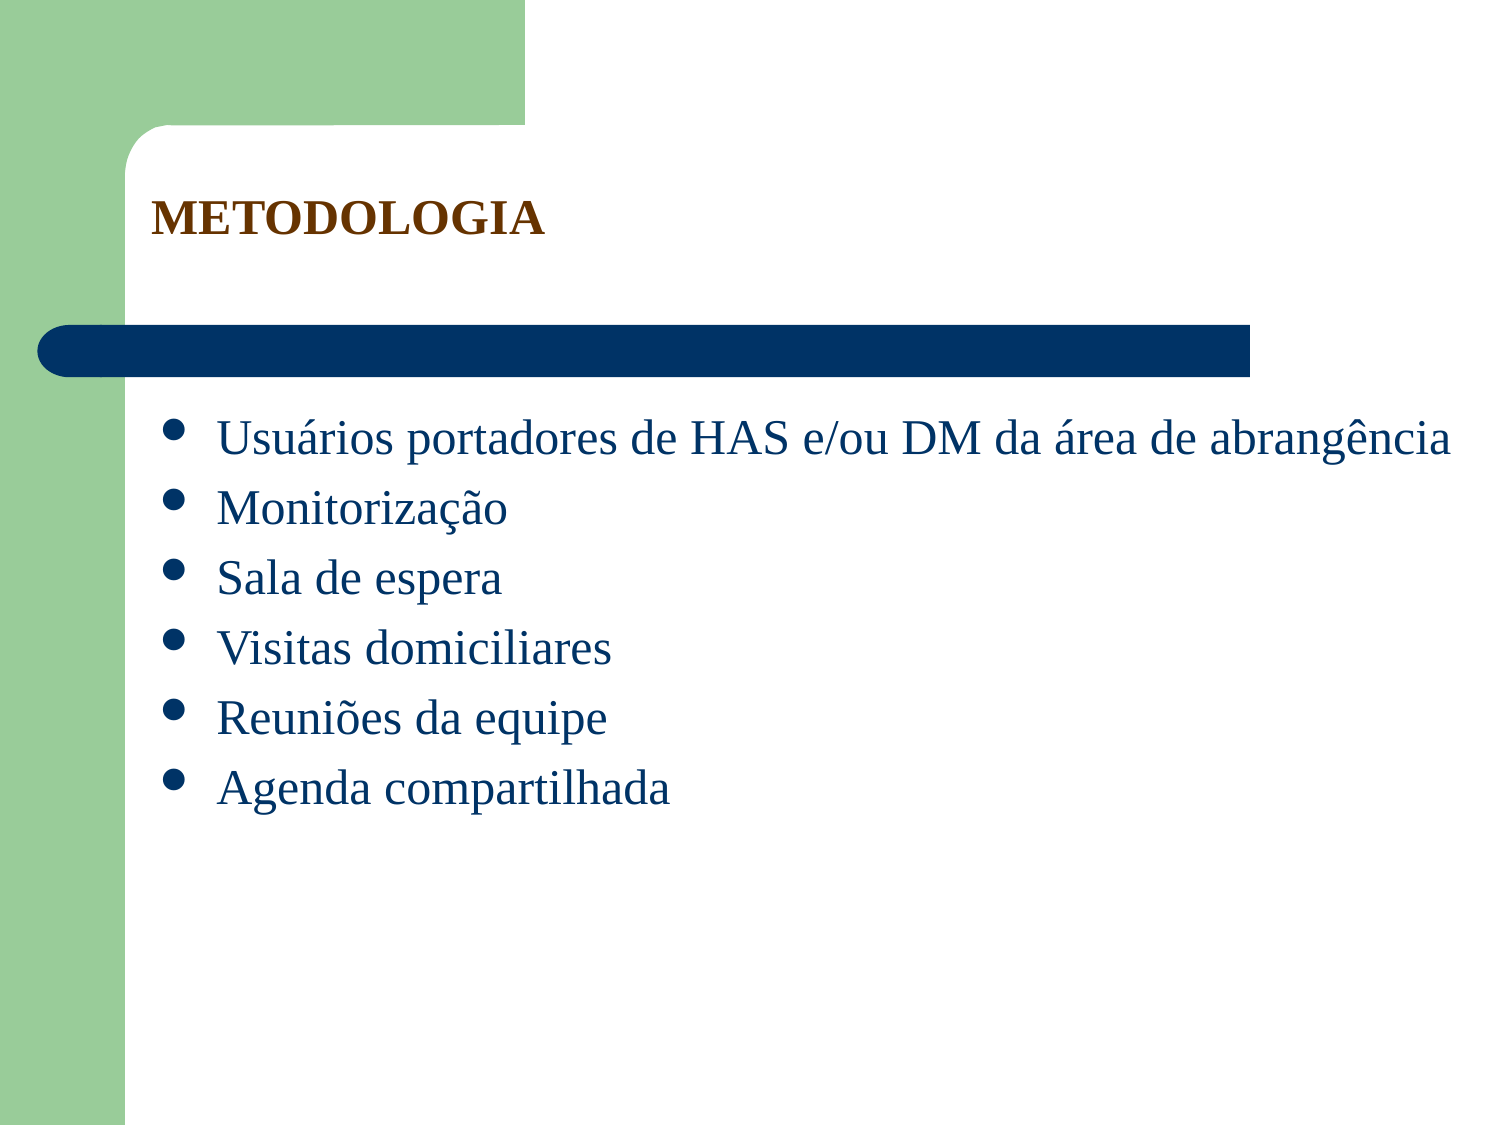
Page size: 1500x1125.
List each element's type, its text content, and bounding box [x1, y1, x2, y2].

text_box METODOLOGIA [124, 124, 1500, 313]
text_box Usuários portadores de HAS e/ou DM da área de abrangência Monitorização Sala de espera Visitas domiciliares Reuniões da equipe Agenda compartilhada [145, 397, 1496, 705]
